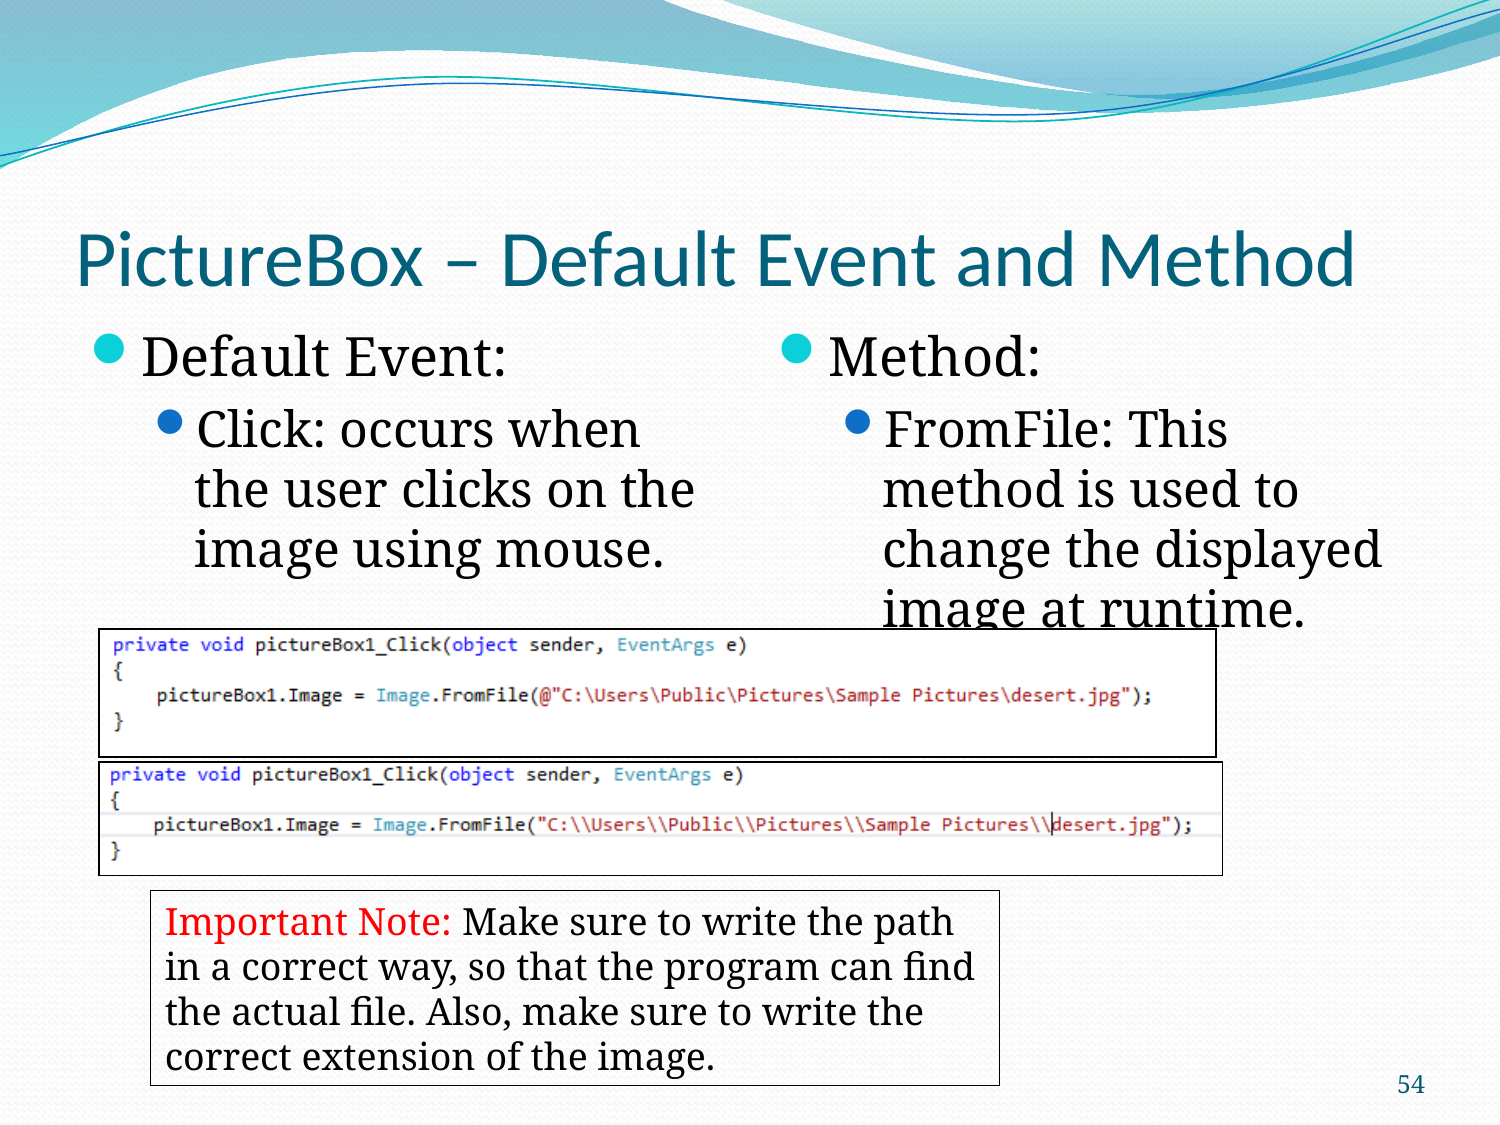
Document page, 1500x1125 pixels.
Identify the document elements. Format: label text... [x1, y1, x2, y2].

picture [99, 762, 1223, 876]
slide_number 54 [1299, 1042, 1425, 1103]
list Default Event: Click: occurs when the user clicks on the image using mouse. [75, 314, 738, 1043]
title PictureBox – Default Event and Method [75, 115, 1425, 303]
text_box Important Note: Make sure to write the path in a correct way, so that the program can find the actual file. Also, make sure to write the correct extension of the image. [150, 890, 1000, 1086]
picture [99, 629, 1216, 757]
list Method: FromFile: This method is used to change the displayed image at runtime. [762, 314, 1425, 1043]
